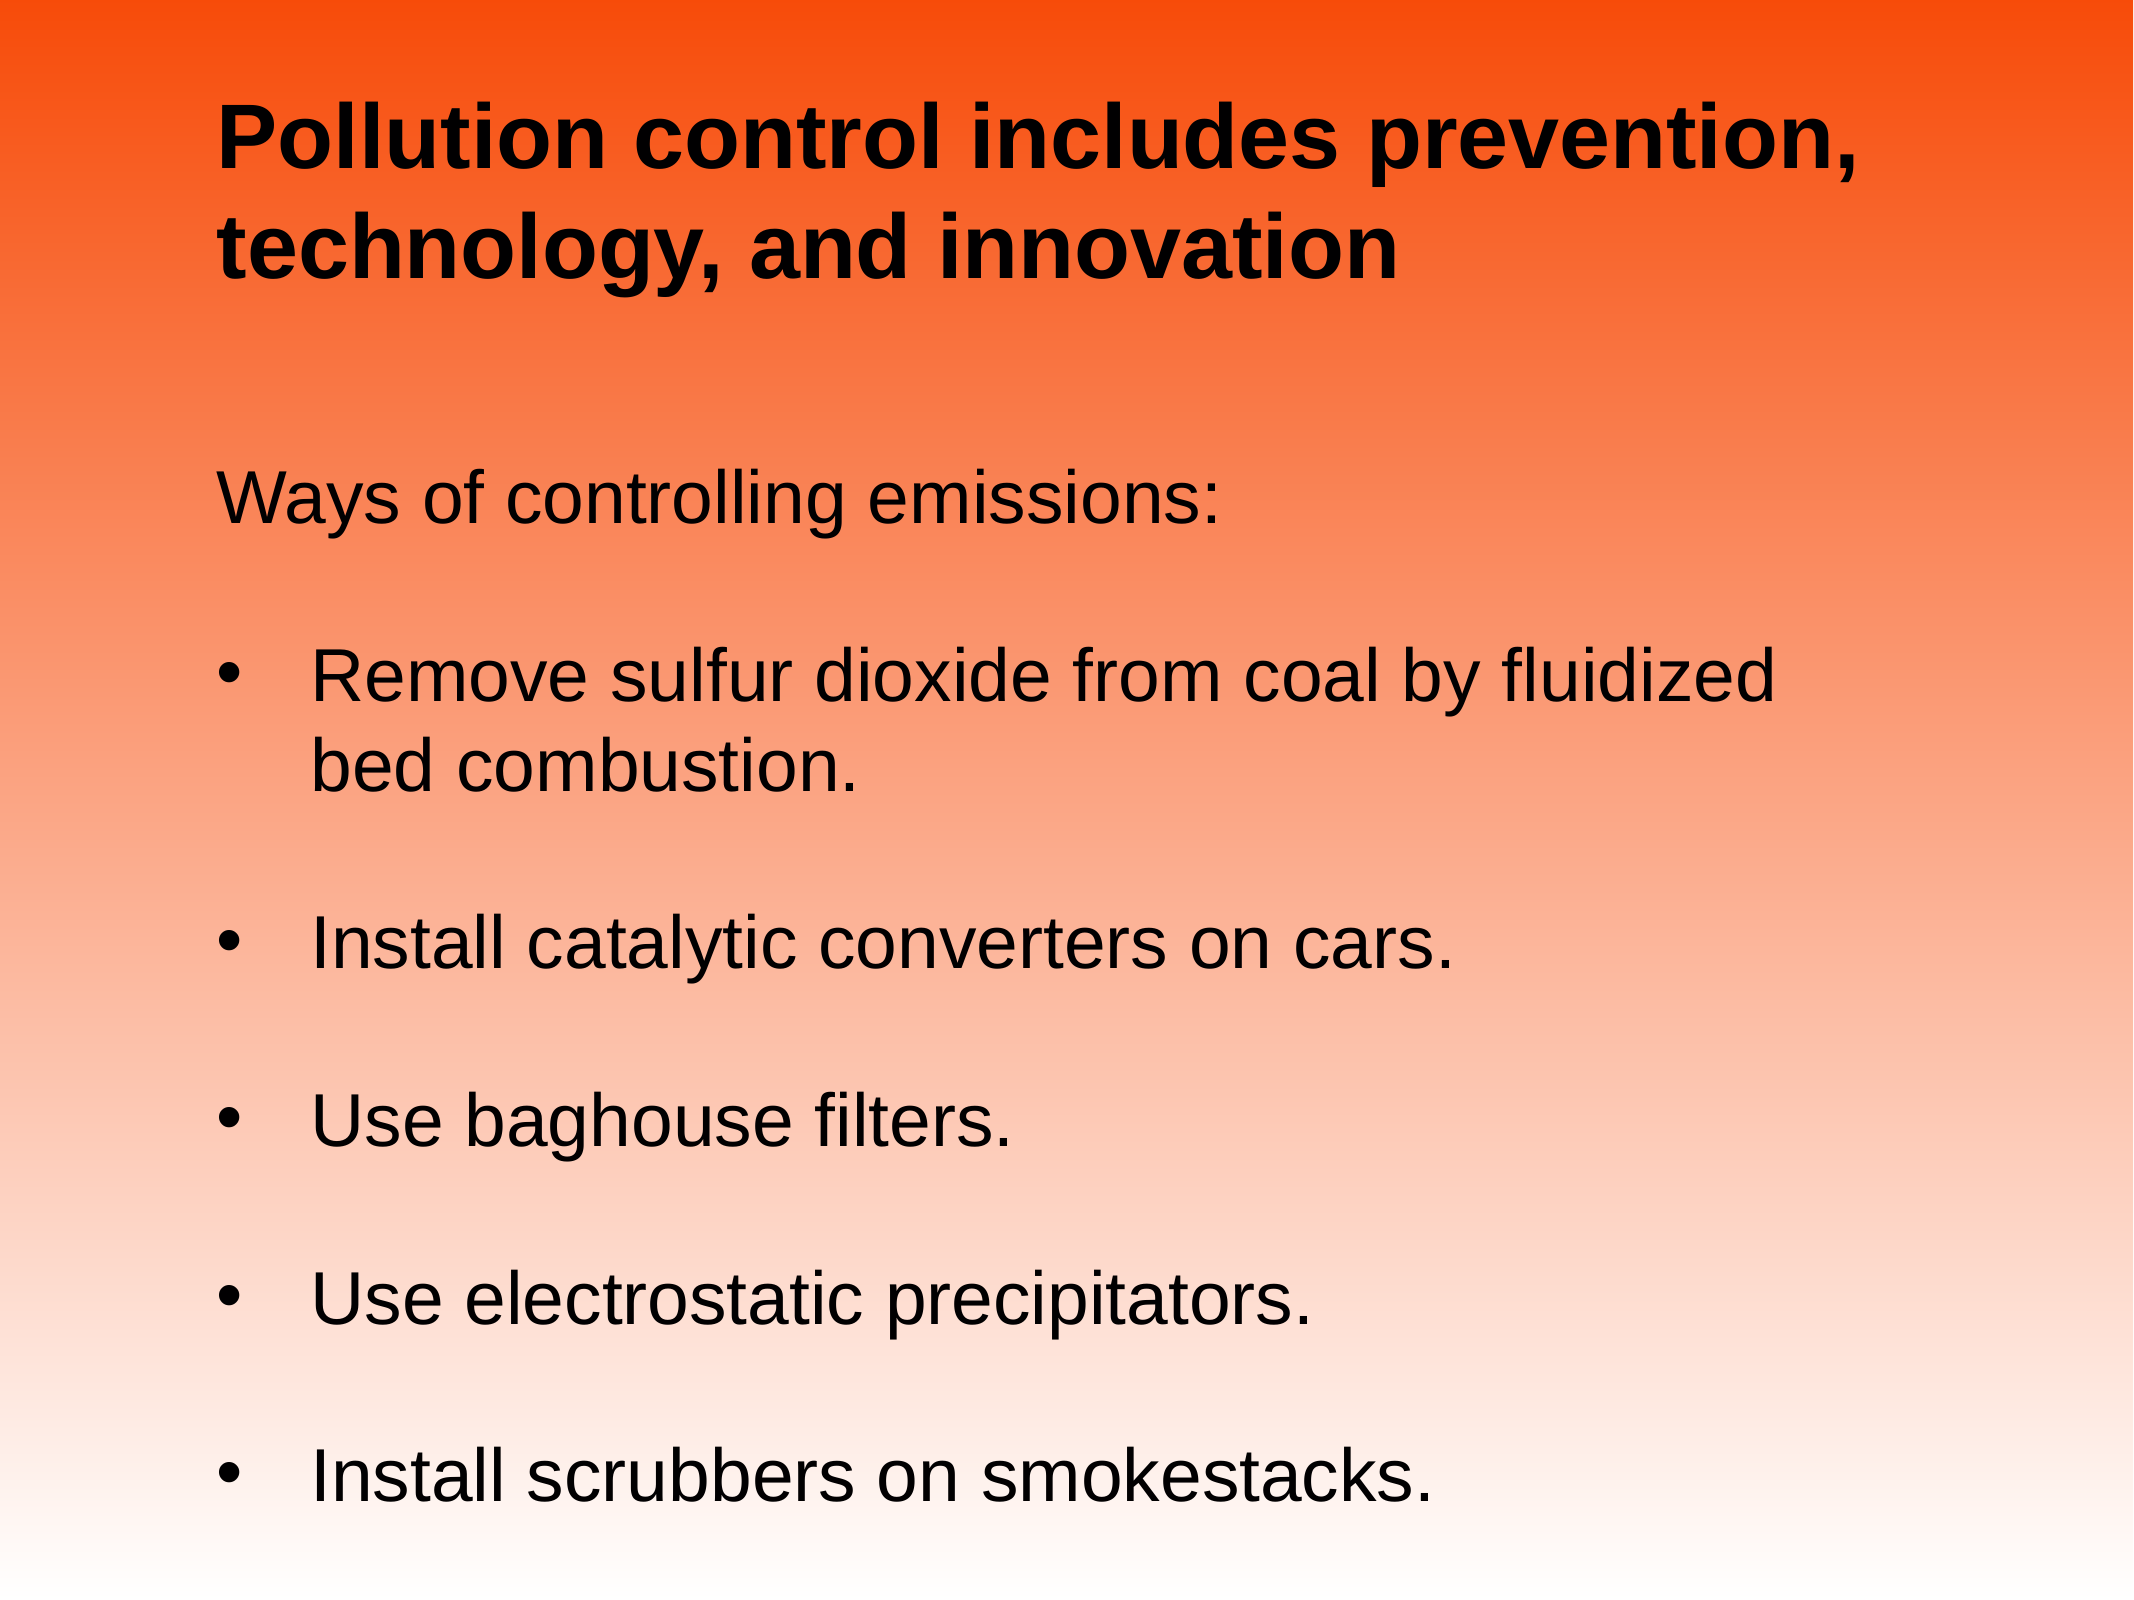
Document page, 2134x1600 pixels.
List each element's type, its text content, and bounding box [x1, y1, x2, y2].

title Pollution control includes prevention, technology, and innovation [208, 39, 1925, 444]
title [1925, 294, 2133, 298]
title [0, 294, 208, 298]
list Ways of controlling emissions: Remove sulfur dioxide from coal by fluidized bed combustion. Install catalytic converters on cars. Use baghouse filters. Use electrostatic precipitators. Install scrubbers on smokestacks. [208, 592, 1925, 1551]
